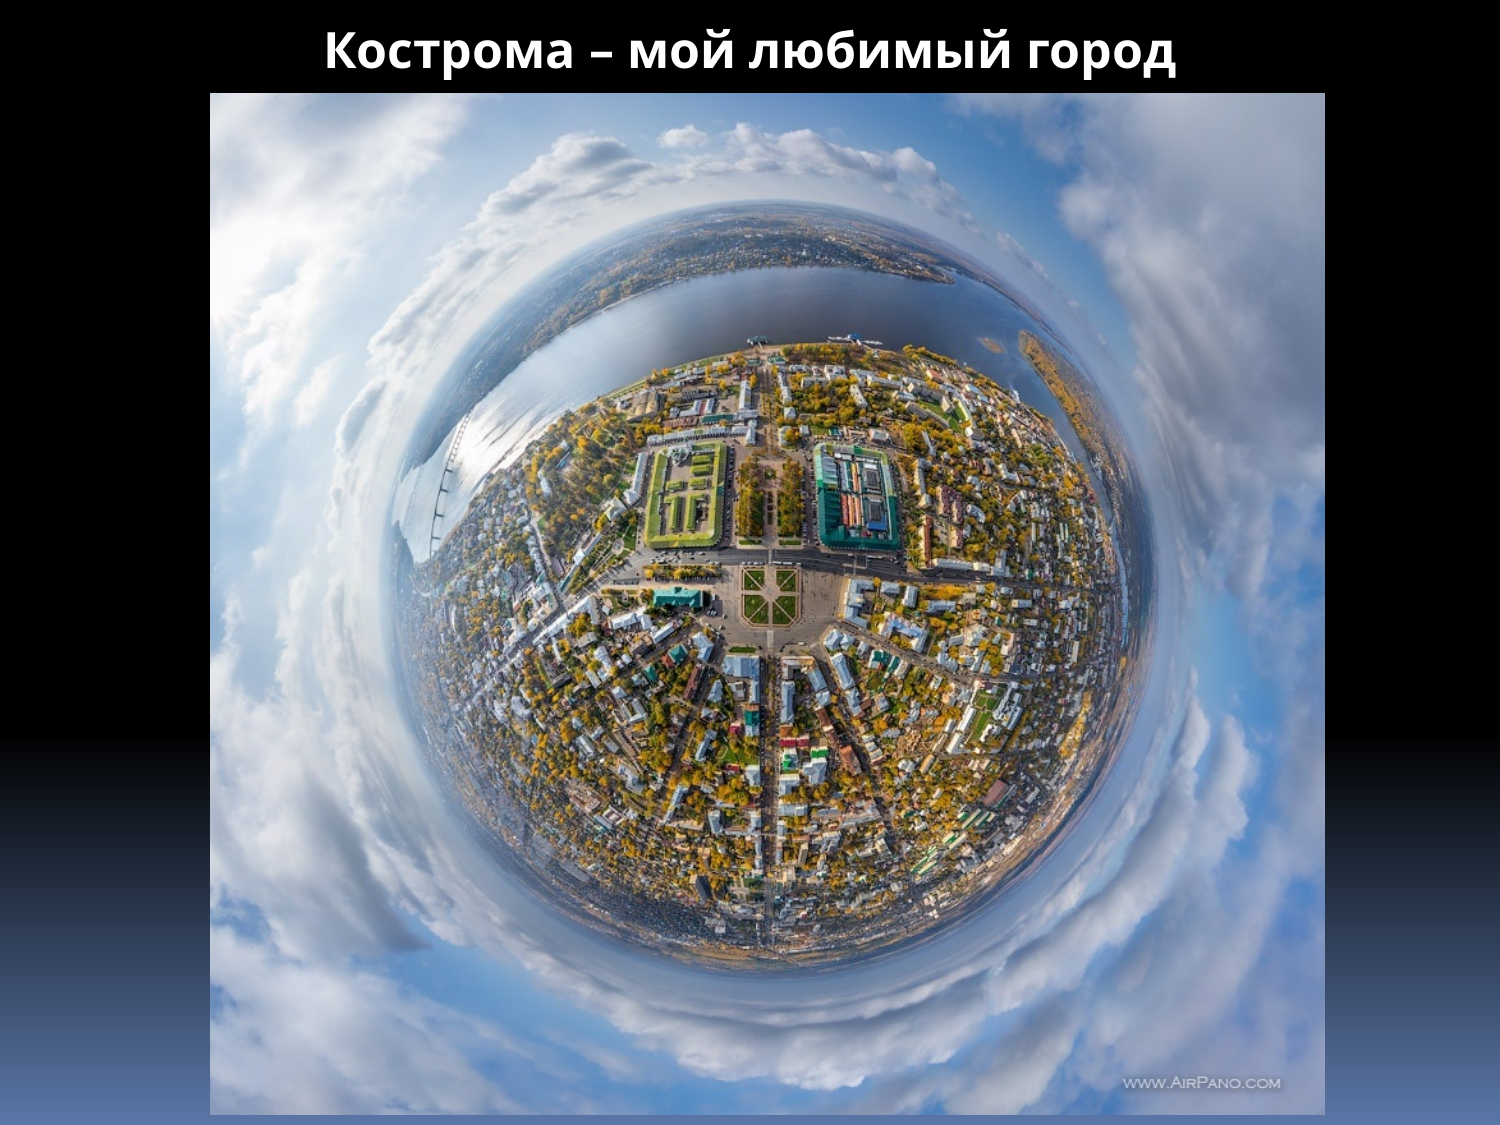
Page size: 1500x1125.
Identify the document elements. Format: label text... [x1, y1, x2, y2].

picture [210, 93, 1325, 1116]
text_box Кострома – мой любимый город [0, 11, 1500, 87]
